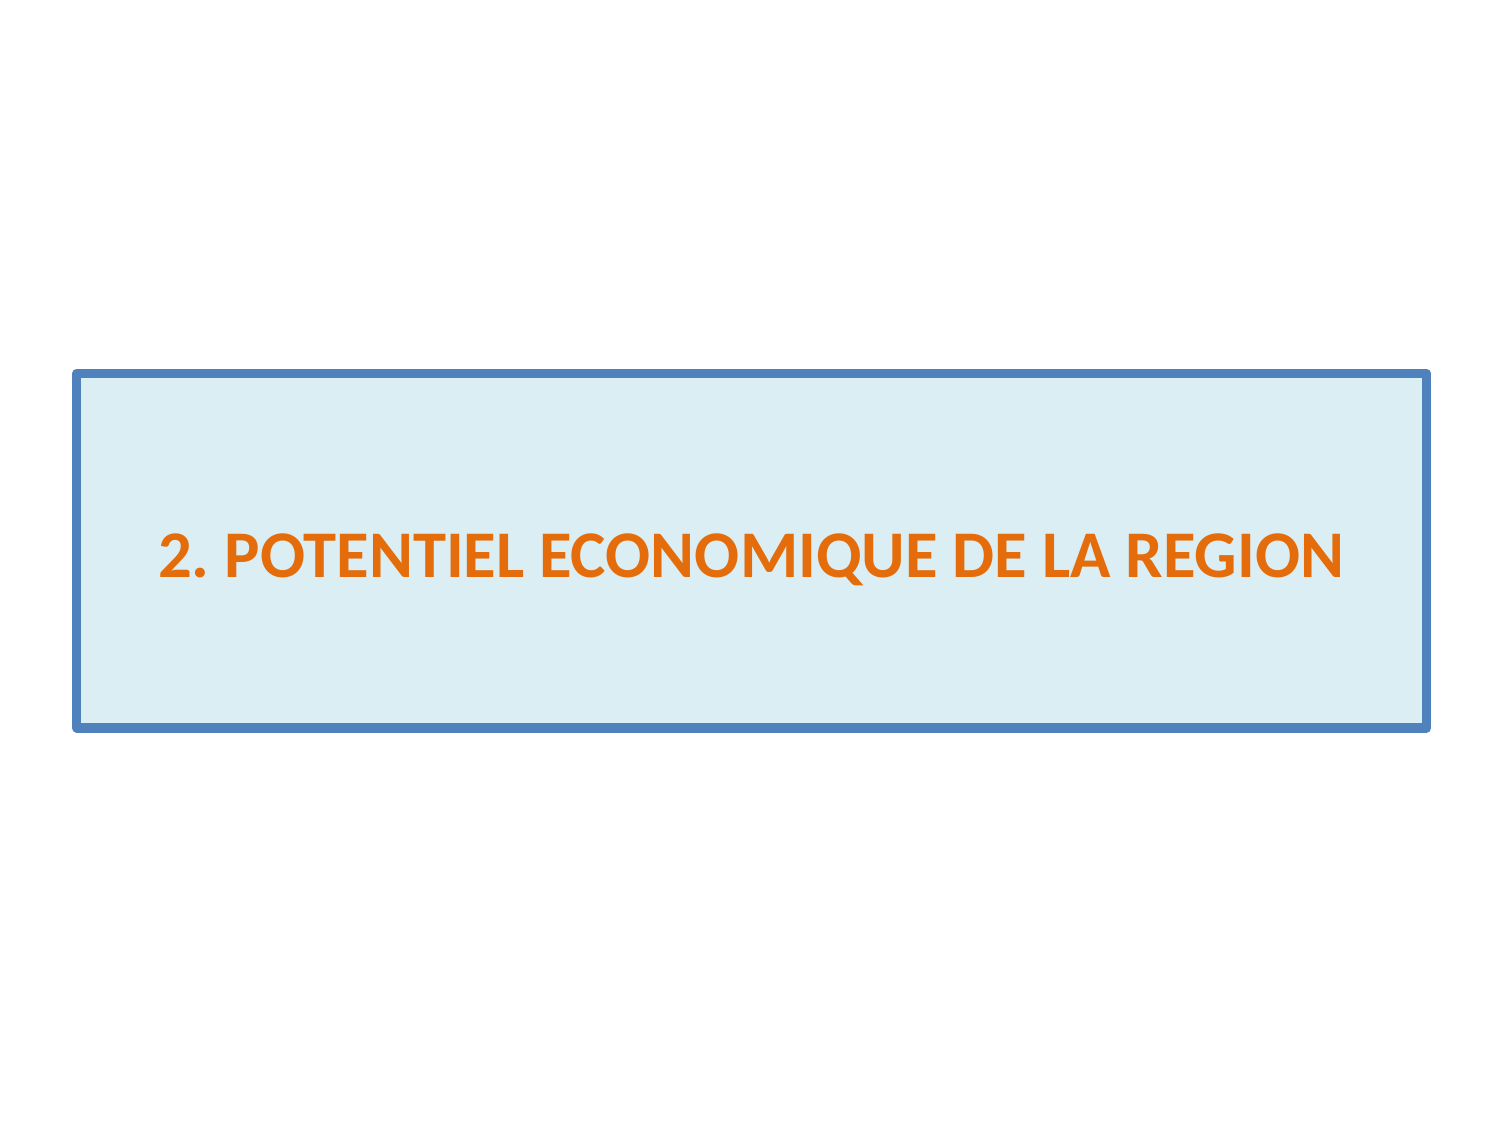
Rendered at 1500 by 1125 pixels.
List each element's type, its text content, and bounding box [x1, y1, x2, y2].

title 2. POTENTIEL ECONOMIQUE DE LA REGION [76, 373, 1427, 728]
